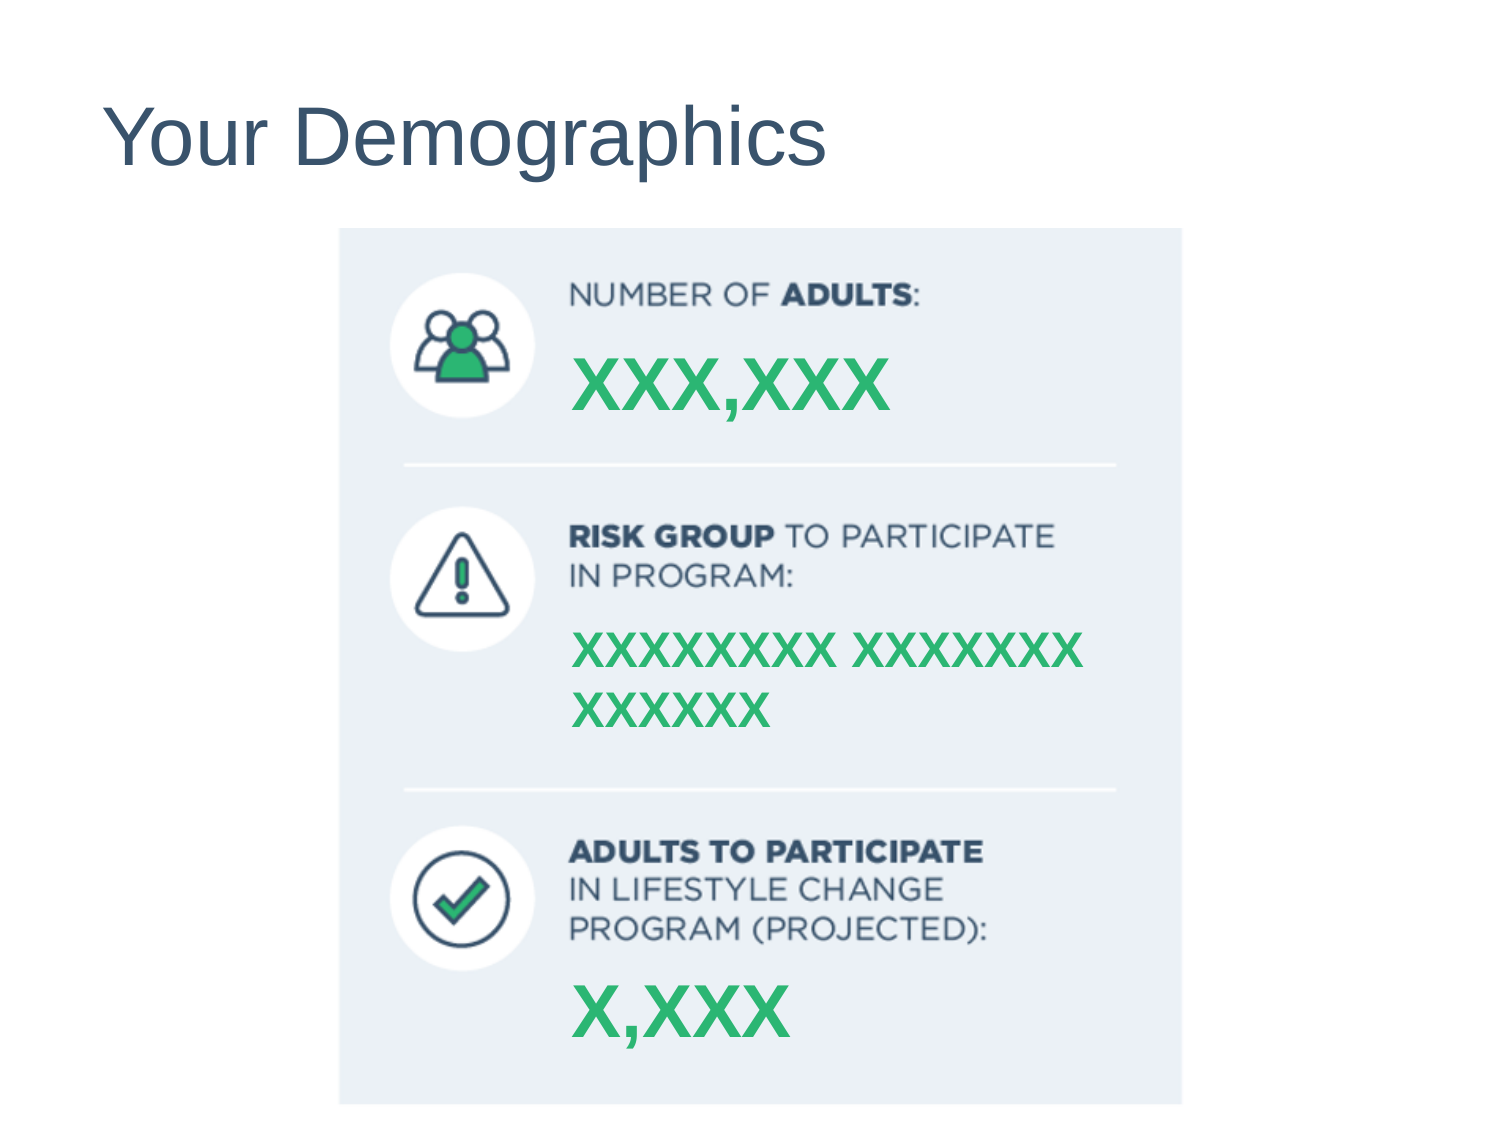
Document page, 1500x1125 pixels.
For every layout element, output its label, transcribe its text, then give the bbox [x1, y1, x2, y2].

picture [319, 228, 1196, 1125]
title Your Demographics [86, 75, 1259, 352]
